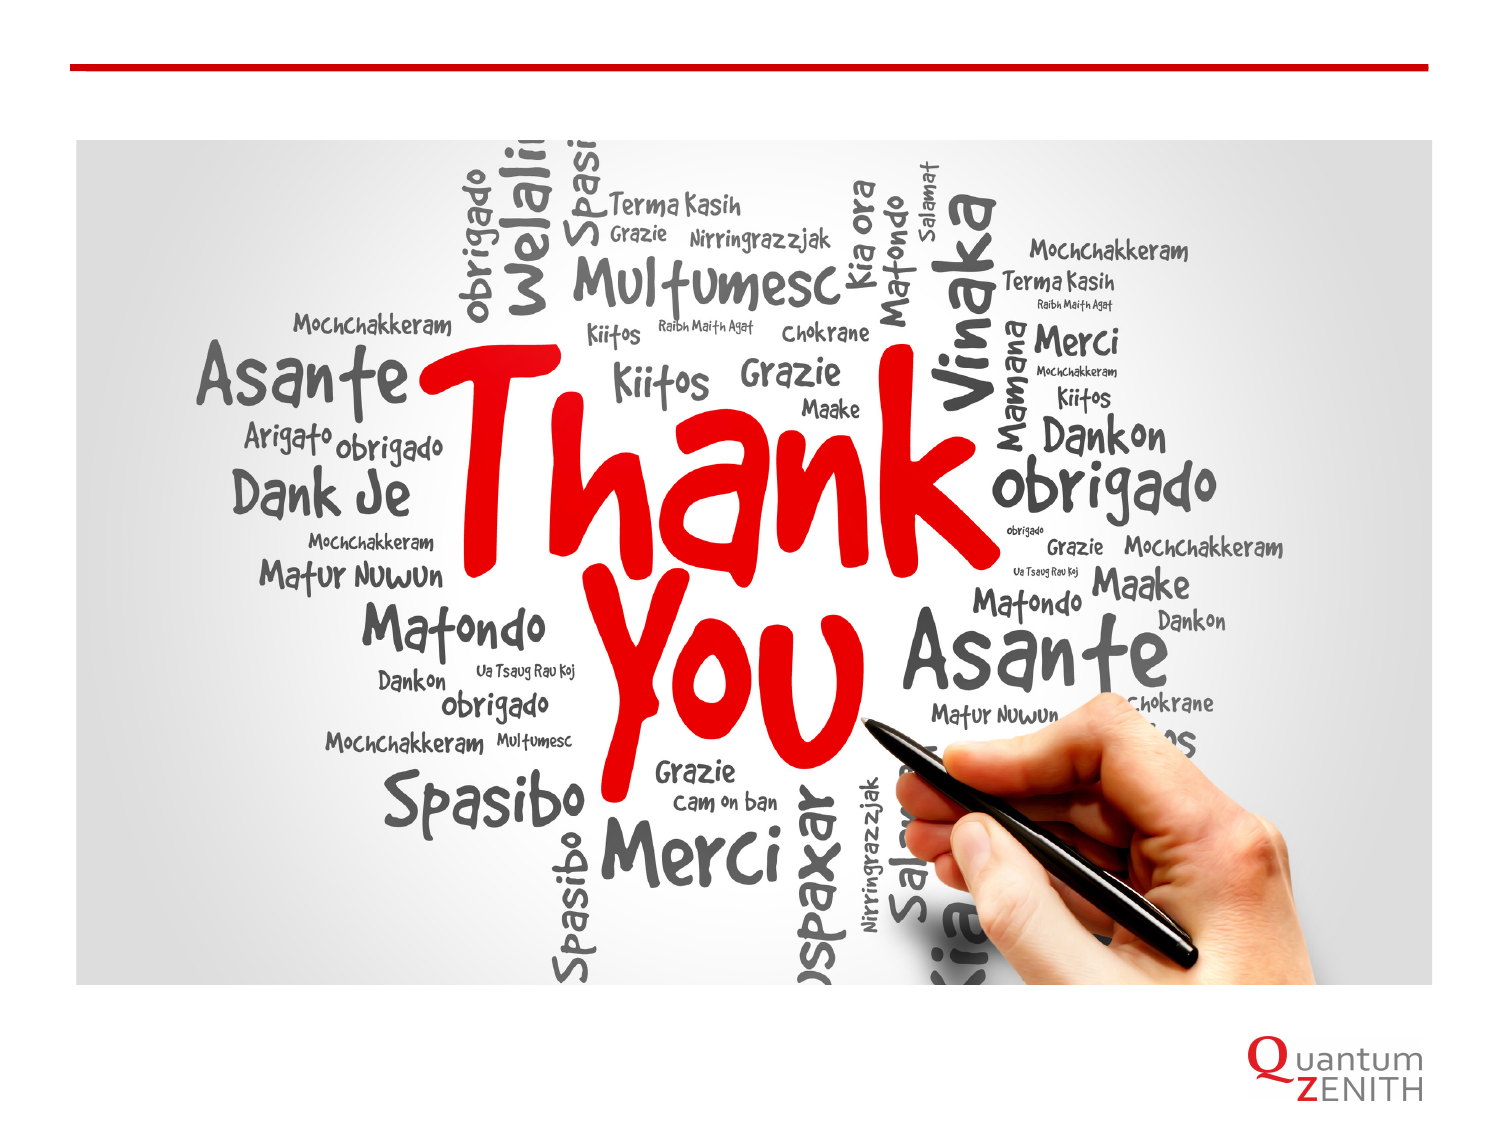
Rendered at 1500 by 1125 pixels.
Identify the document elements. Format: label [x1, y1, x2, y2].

text_box [76, 140, 1433, 985]
picture [1248, 1036, 1422, 1101]
